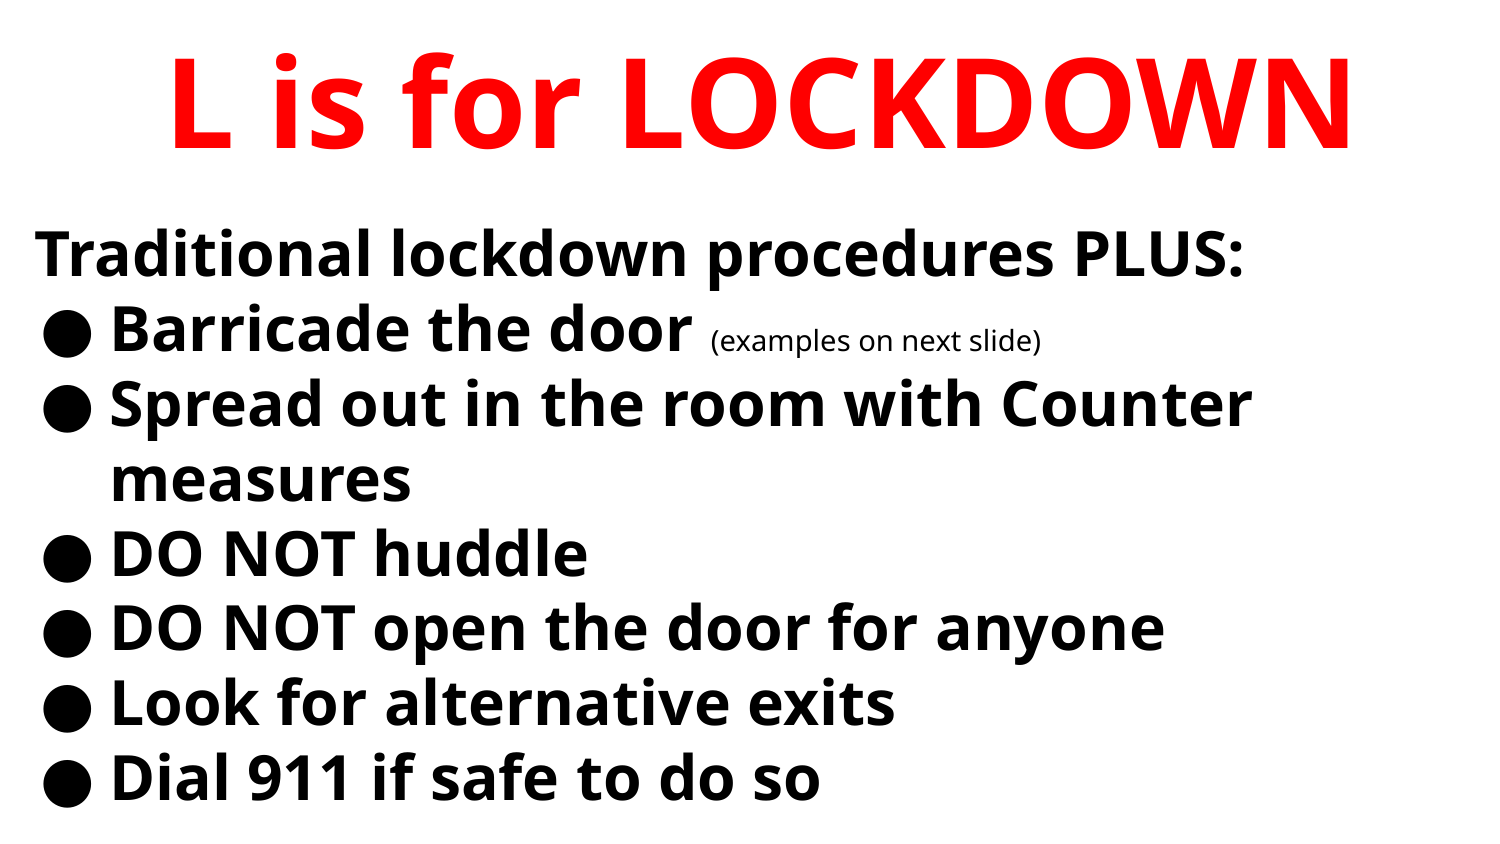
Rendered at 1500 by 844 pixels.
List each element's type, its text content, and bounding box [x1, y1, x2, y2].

text_box Traditional lockdown procedures PLUS: Barricade the door (examples on next slide) Spread out in the room with Counter measures DO NOT huddle DO NOT open the door for anyone Look for alternative exits Dial 911 if safe to do so [19, 198, 1471, 844]
title L is for LOCKDOWN [19, 8, 1500, 280]
